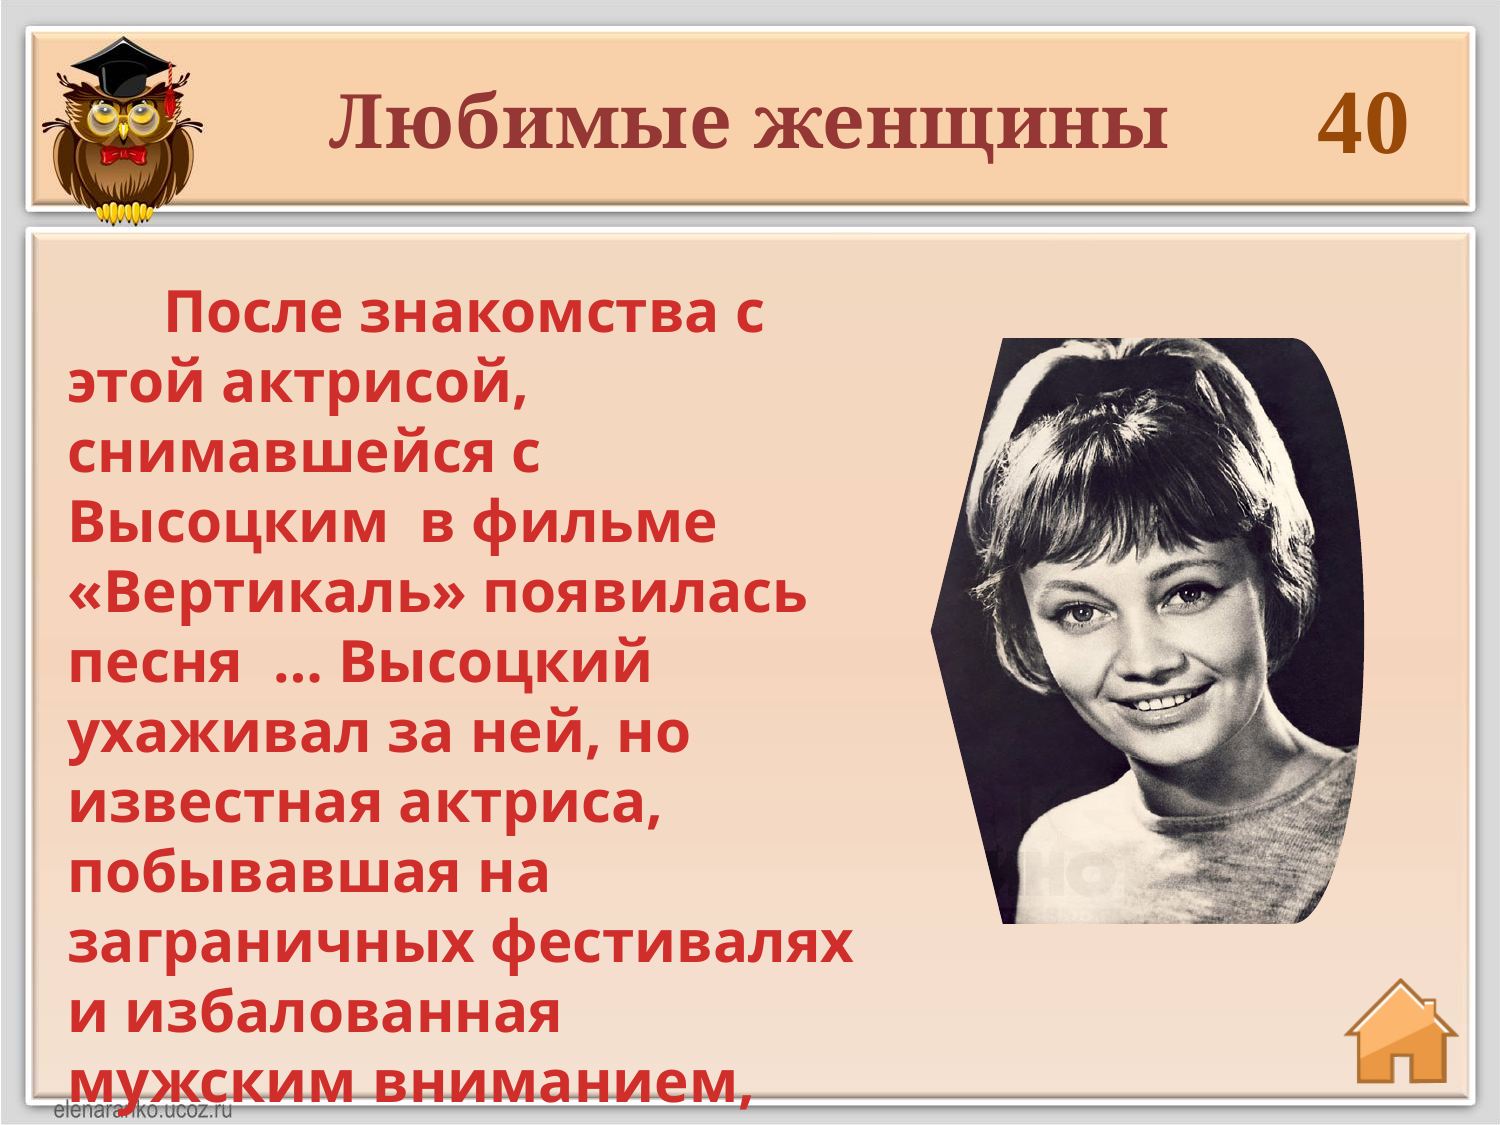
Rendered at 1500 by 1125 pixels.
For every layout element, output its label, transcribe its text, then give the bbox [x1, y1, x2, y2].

text_box 40 [1281, 54, 1447, 180]
picture [0, 0, 1500, 1125]
text_box Любимые женщины [218, 66, 1281, 172]
text_box После знакомства с этой актрисой, снимавшейся с Высоцким в фильме «Вертикаль» появилась песня … Высоцкий ухаживал за ней, но известная актриса, побывавшая на заграничных фестивалях и избалованная мужским вниманием, отвергла поклонника. Назовите актрису и песню, посвящённую ей [53, 267, 880, 1125]
